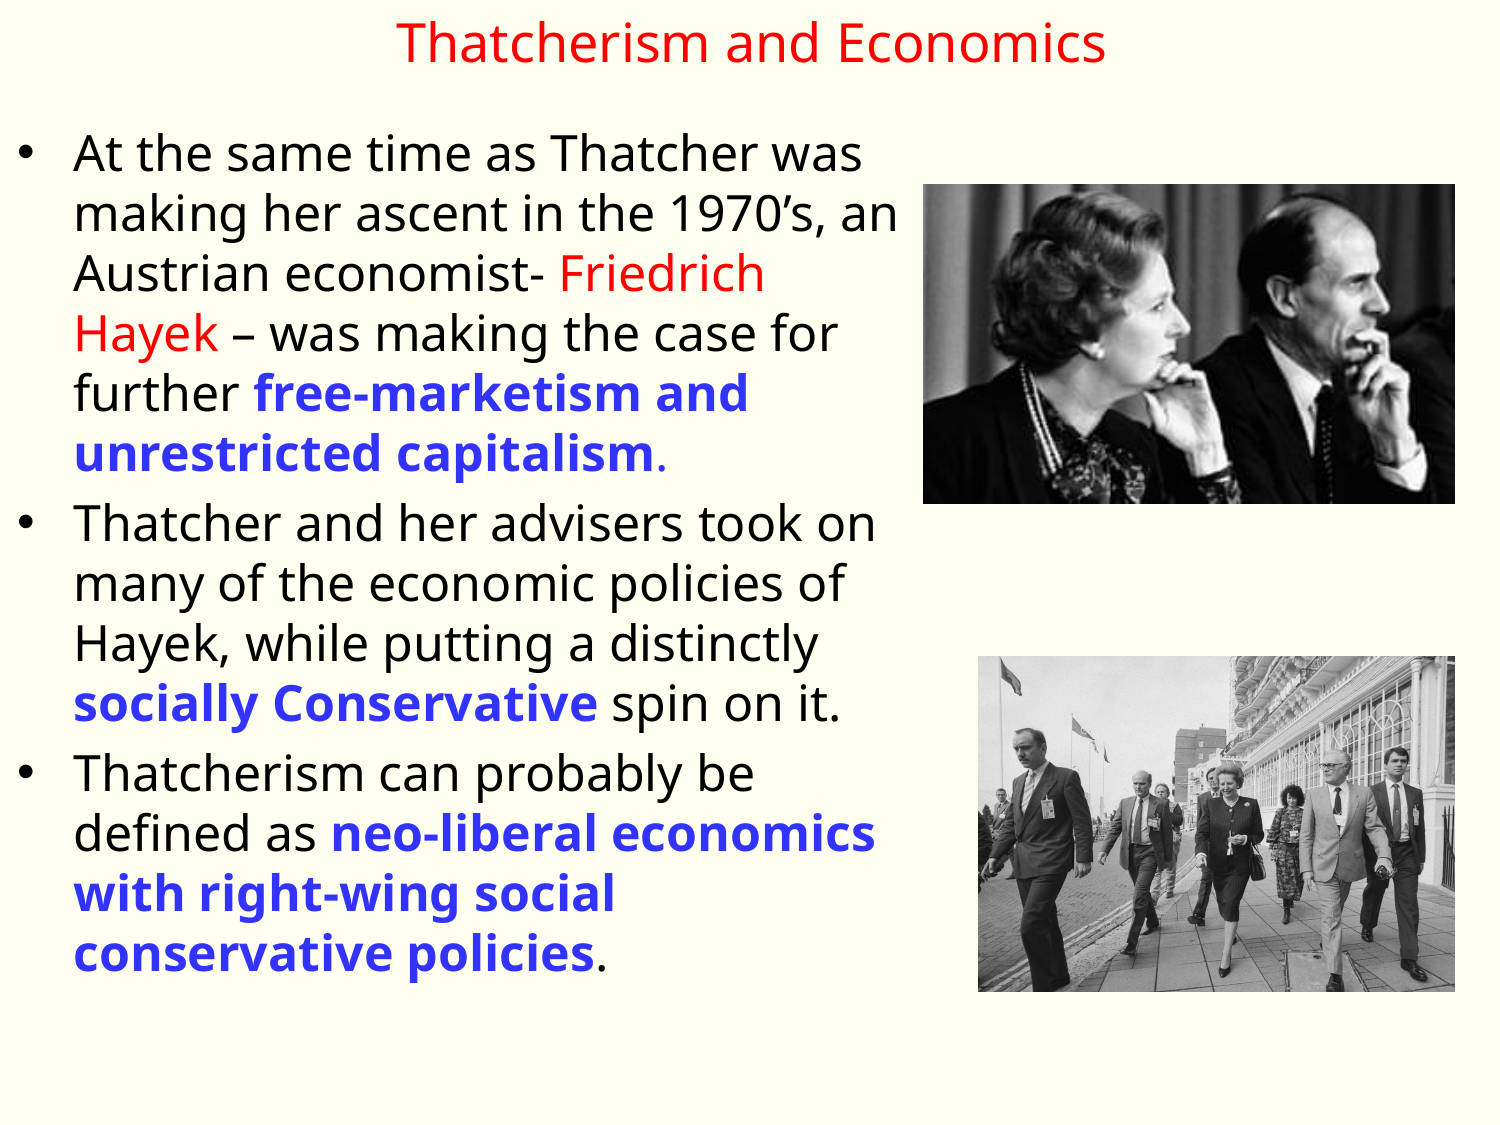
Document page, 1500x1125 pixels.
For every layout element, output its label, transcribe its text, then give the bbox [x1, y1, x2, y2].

list At the same time as Thatcher was making her ascent in the 1970’s, an Austrian economist- Friedrich Hayek – was making the case for further free-marketism and unrestricted capitalism. Thatcher and her advisers took on many of the economic policies of Hayek, while putting a distinctly socially Conservative spin on it. Thatcherism can probably be defined as neo-liberal economics with right-wing social conservative policies. [2, 113, 939, 1125]
picture [923, 184, 1456, 504]
picture [978, 656, 1456, 993]
title Thatcherism and Economics [76, 0, 1427, 81]
